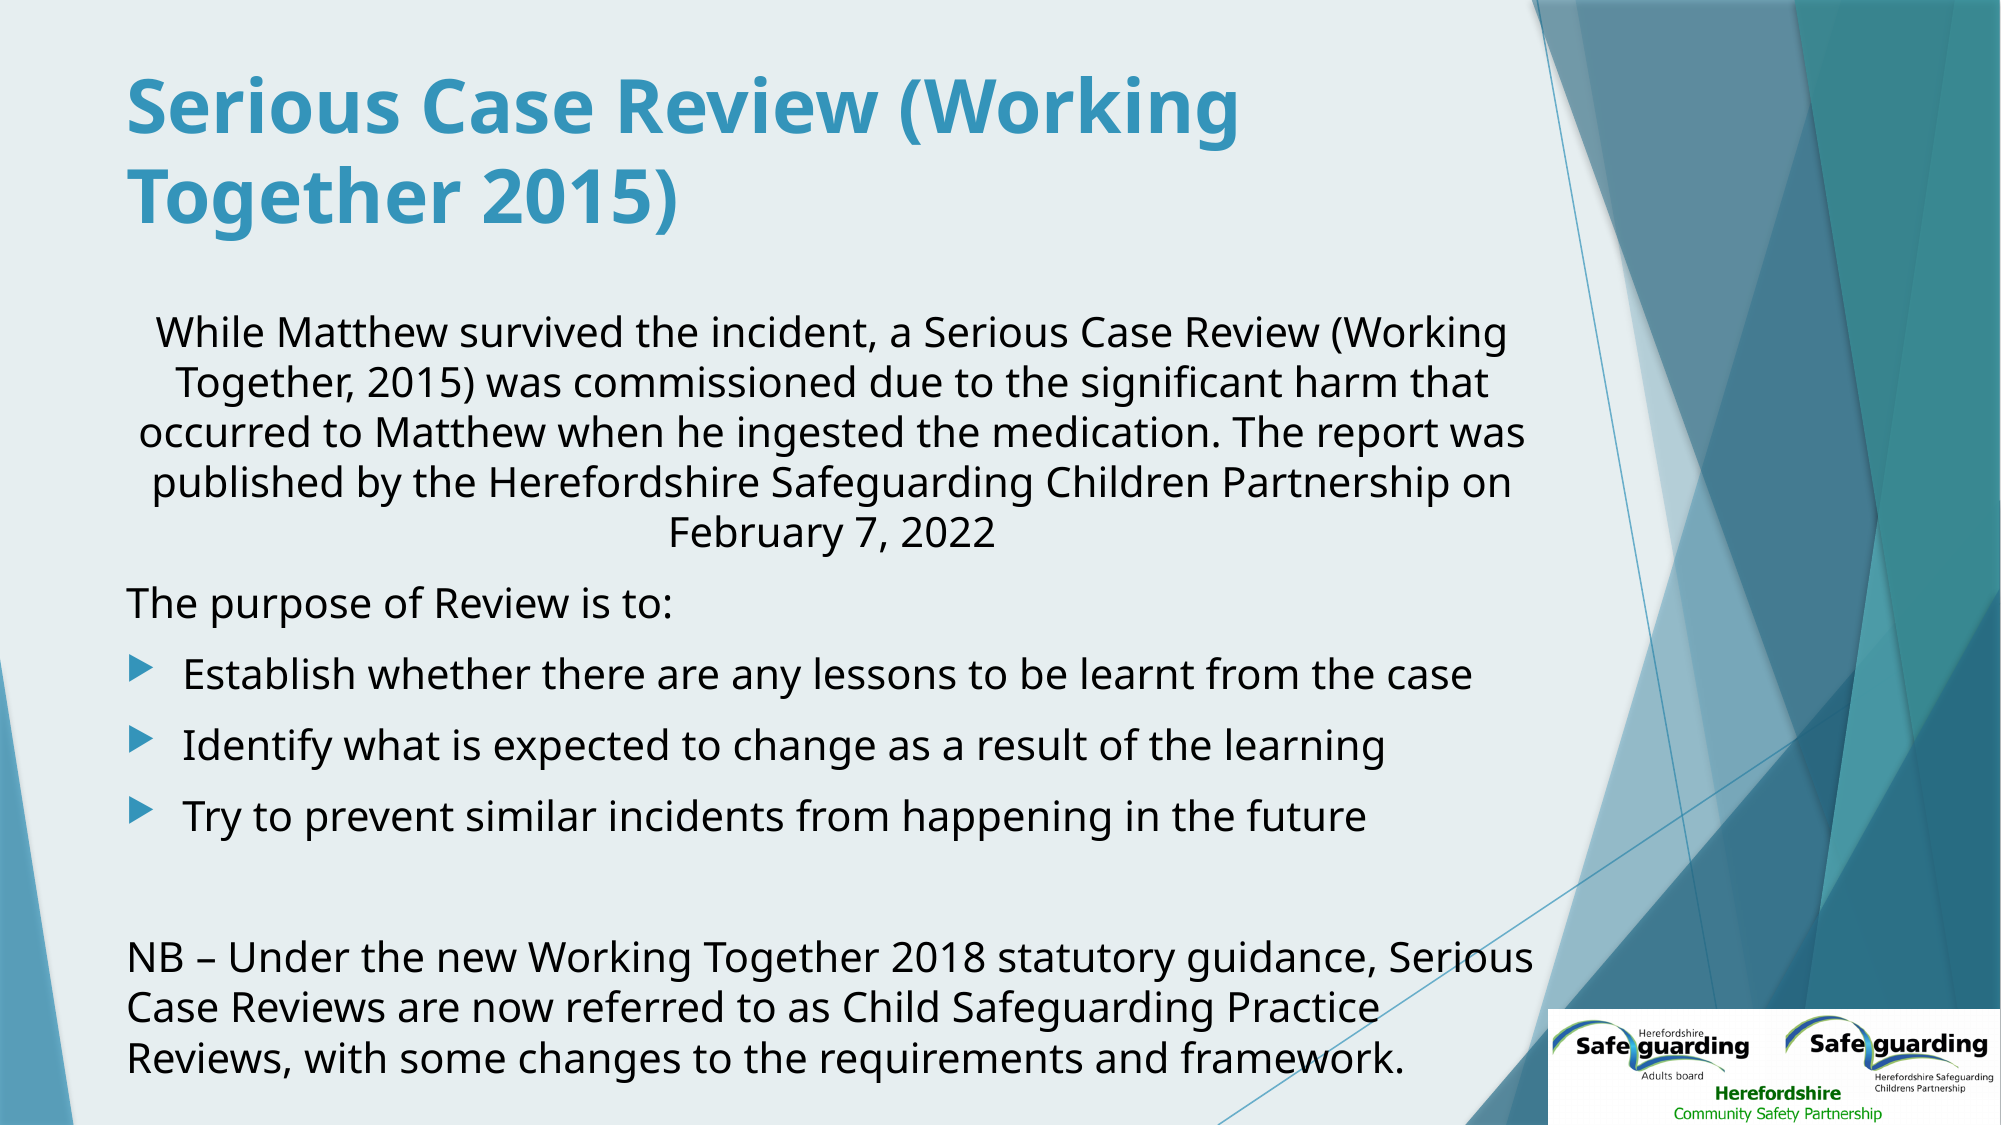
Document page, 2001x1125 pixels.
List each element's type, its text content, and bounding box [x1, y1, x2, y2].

title Serious Case Review (Working Together 2015) [111, 51, 1522, 268]
picture [1547, 1009, 2000, 1125]
list While Matthew survived the incident, a Serious Case Review (Working Together, 2015) was commissioned due to the significant harm that occurred to Matthew when he ingested the medication. The report was published by the Herefordshire Safeguarding Children Partnership on February 7, 2022 The purpose of Review is to: Establish whether there are any lessons to be learnt from the case Identify what is expected to change as a result of the learning Try to prevent similar incidents from happening in the future NB – Under the new Working Together 2018 statutory guidance, Serious Case Reviews are now referred to as Child Safeguarding Practice Reviews, with some changes to the requirements and framework. [111, 298, 1554, 1042]
